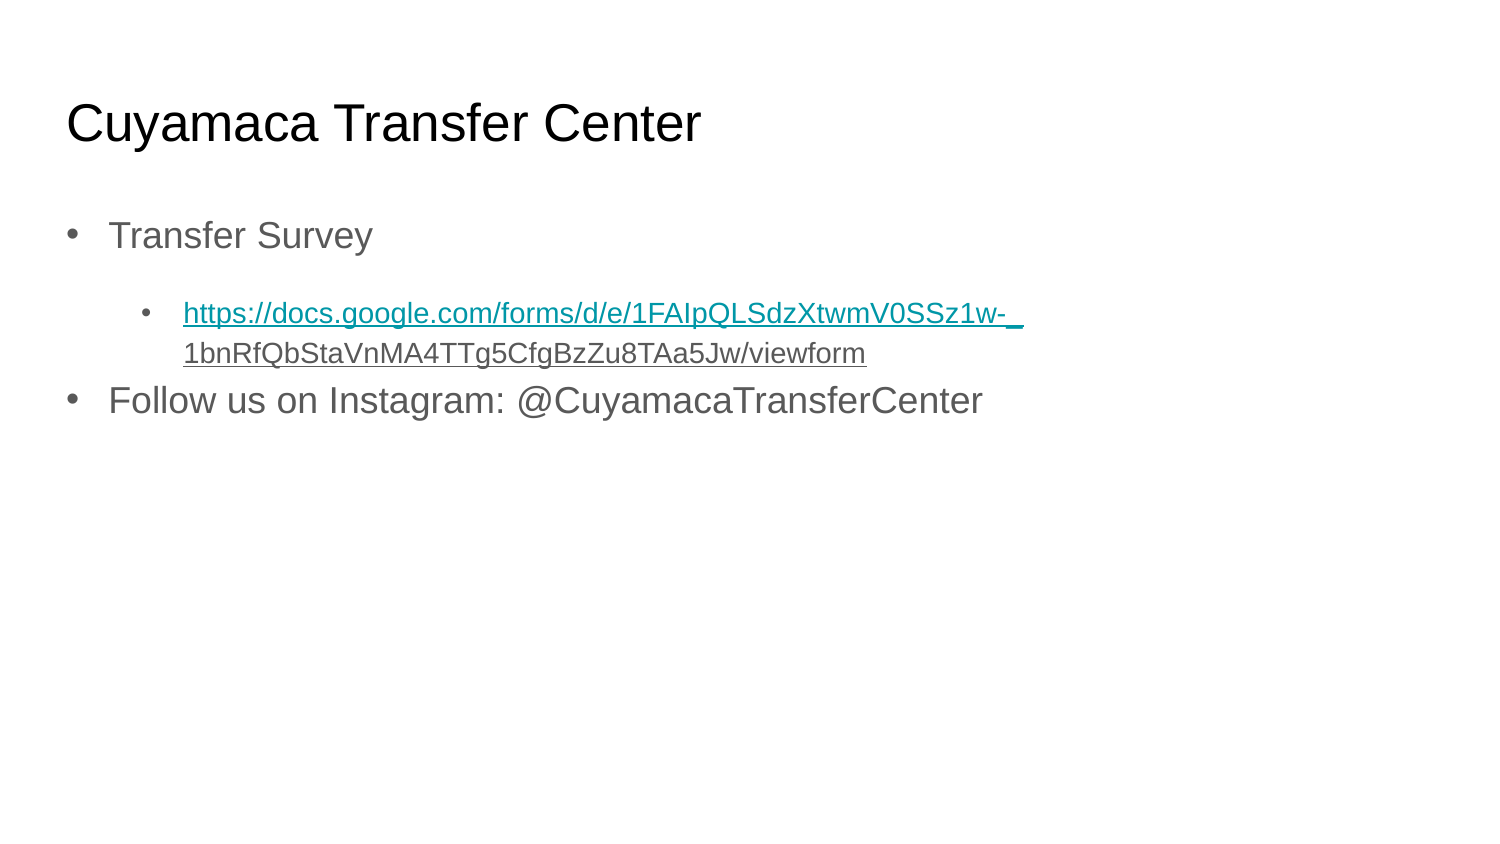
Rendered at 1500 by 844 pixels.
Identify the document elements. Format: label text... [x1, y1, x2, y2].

title Cuyamaca Transfer Center [51, 72, 1449, 167]
list Transfer Survey https://docs.google.com/forms/d/e/1FAIpQLSdzXtwmV0SSz1w-_1bnRfQbStaVnMA4TTg5CfgBzZu8TAa5Jw/viewform Follow us on Instagram: @CuyamacaTransferCenter [51, 189, 1449, 750]
